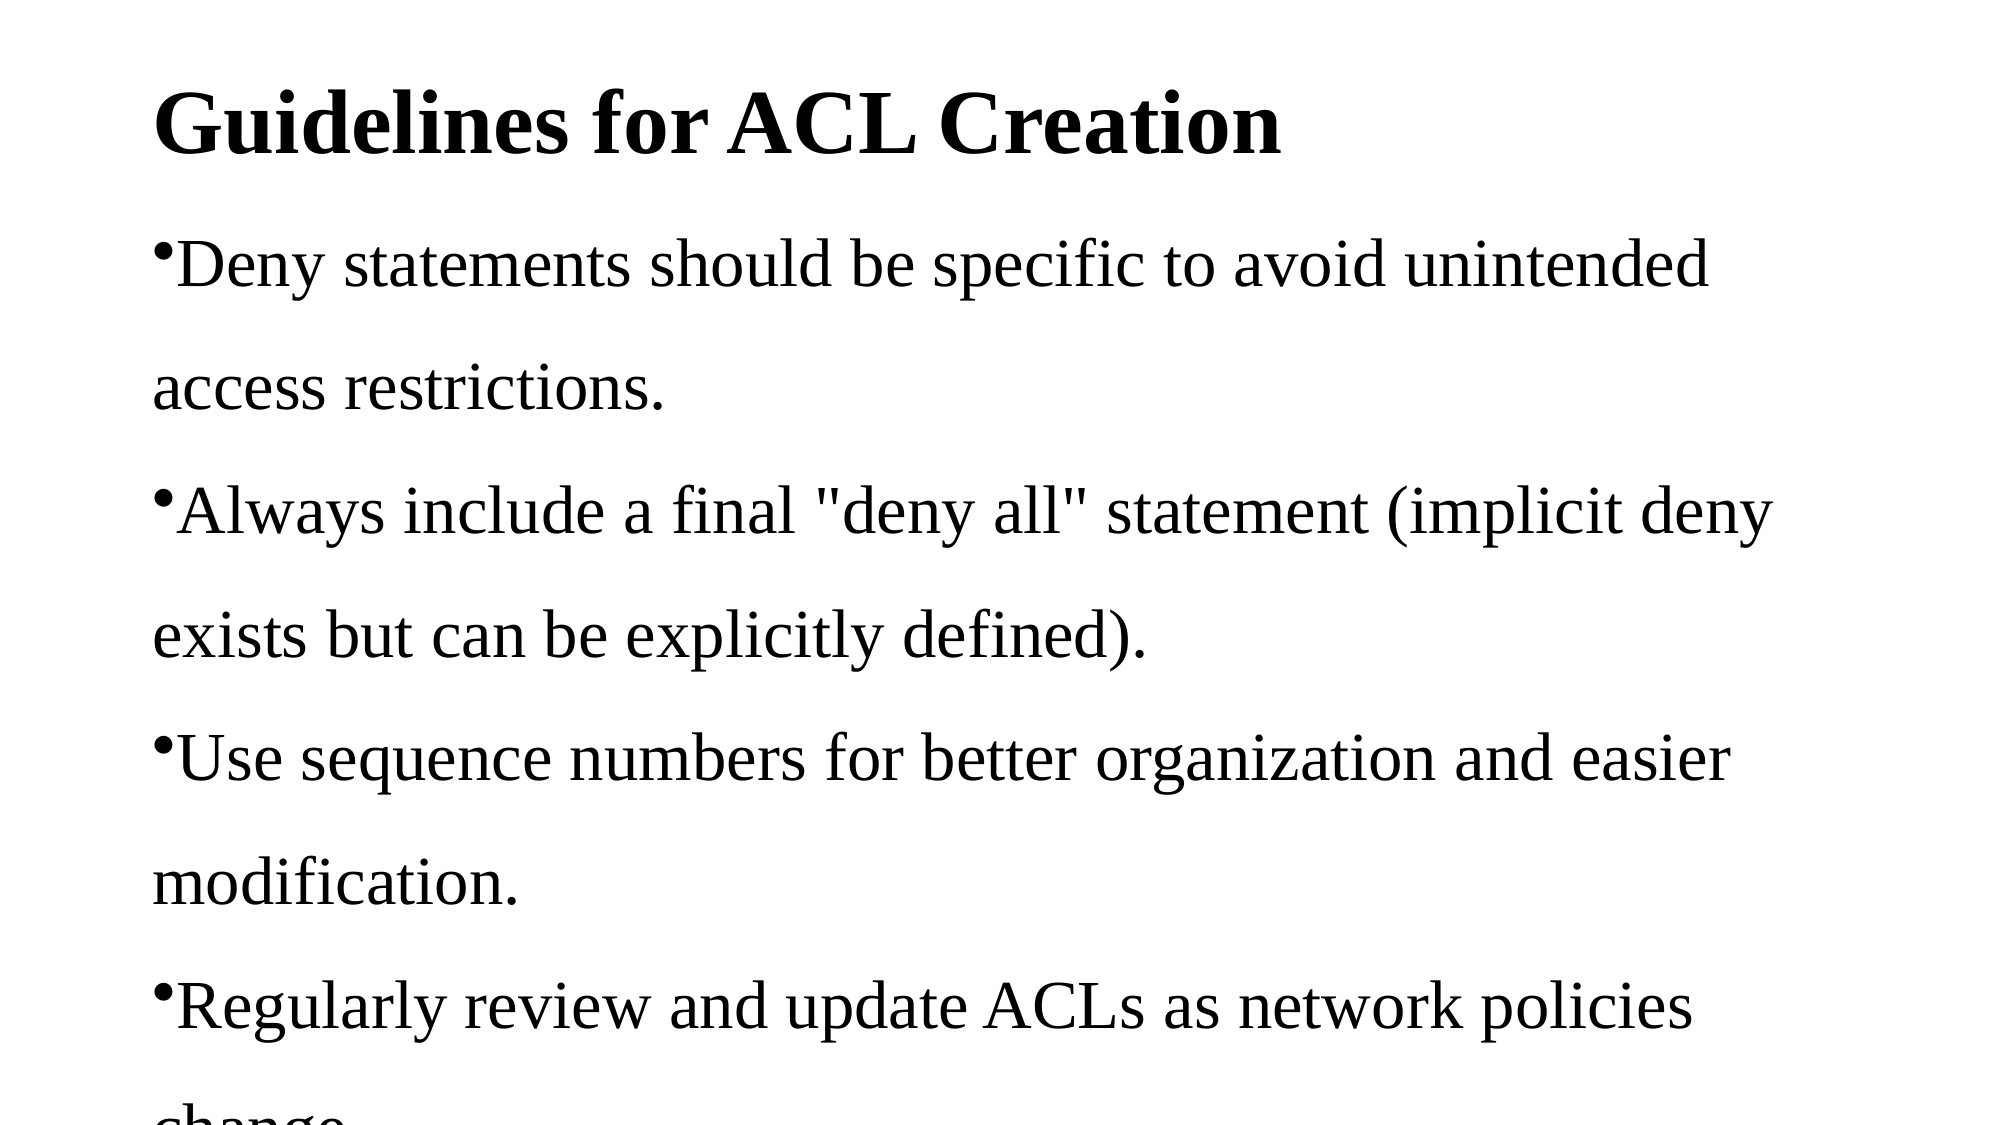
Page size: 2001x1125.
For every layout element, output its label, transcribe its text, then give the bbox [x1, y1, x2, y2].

title Guidelines for ACL Creation [137, 59, 1863, 168]
list Deny statements should be specific to avoid unintended access restrictions. Always include a final "deny all" statement (implicit deny exists but can be explicitly defined). Use sequence numbers for better organization and easier modification. Regularly review and update ACLs as network policies change. [137, 168, 1863, 883]
